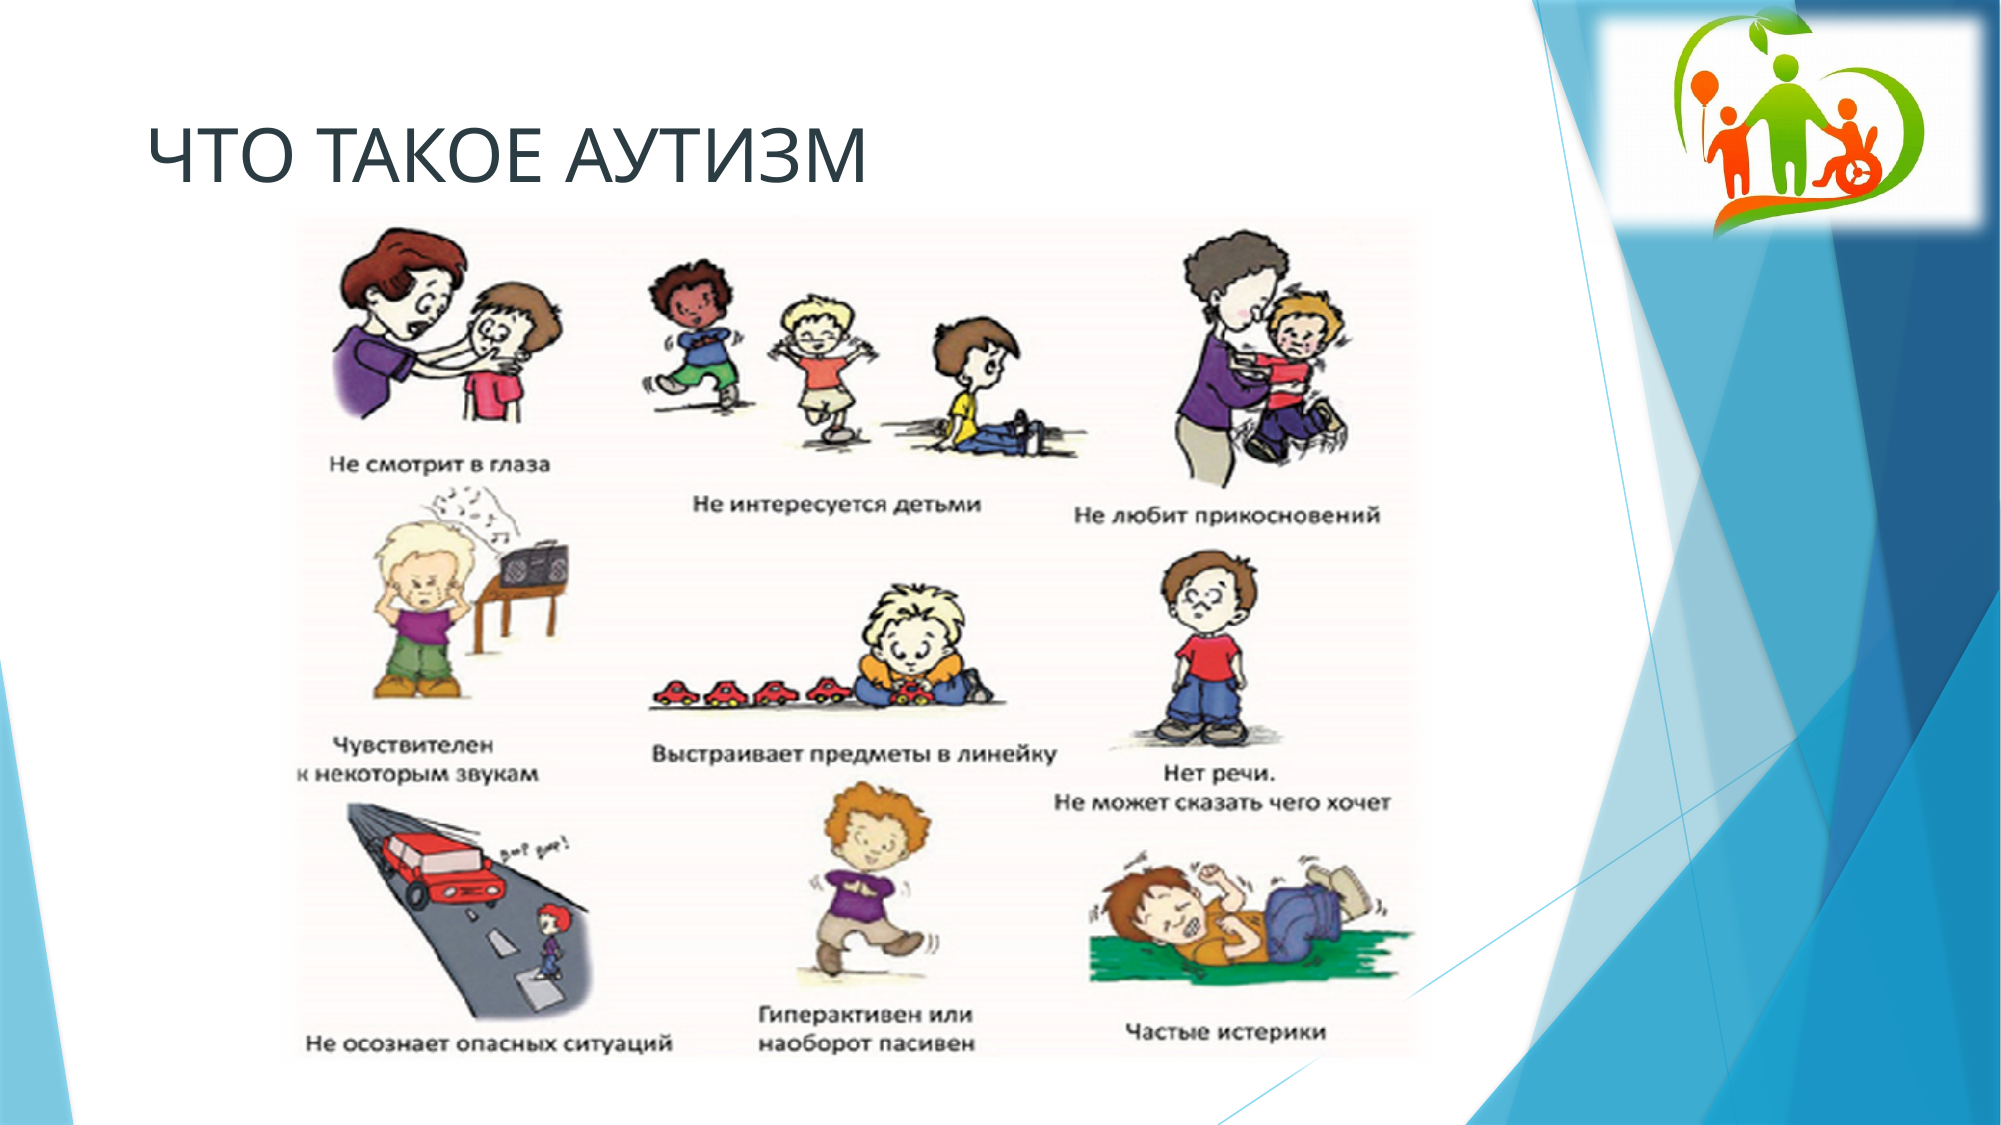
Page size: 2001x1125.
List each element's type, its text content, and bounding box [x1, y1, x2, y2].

picture [1580, 0, 2000, 247]
title ЧТО ТАКОЕ АУТИЗМ [111, 99, 1522, 317]
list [279, 196, 1436, 1085]
